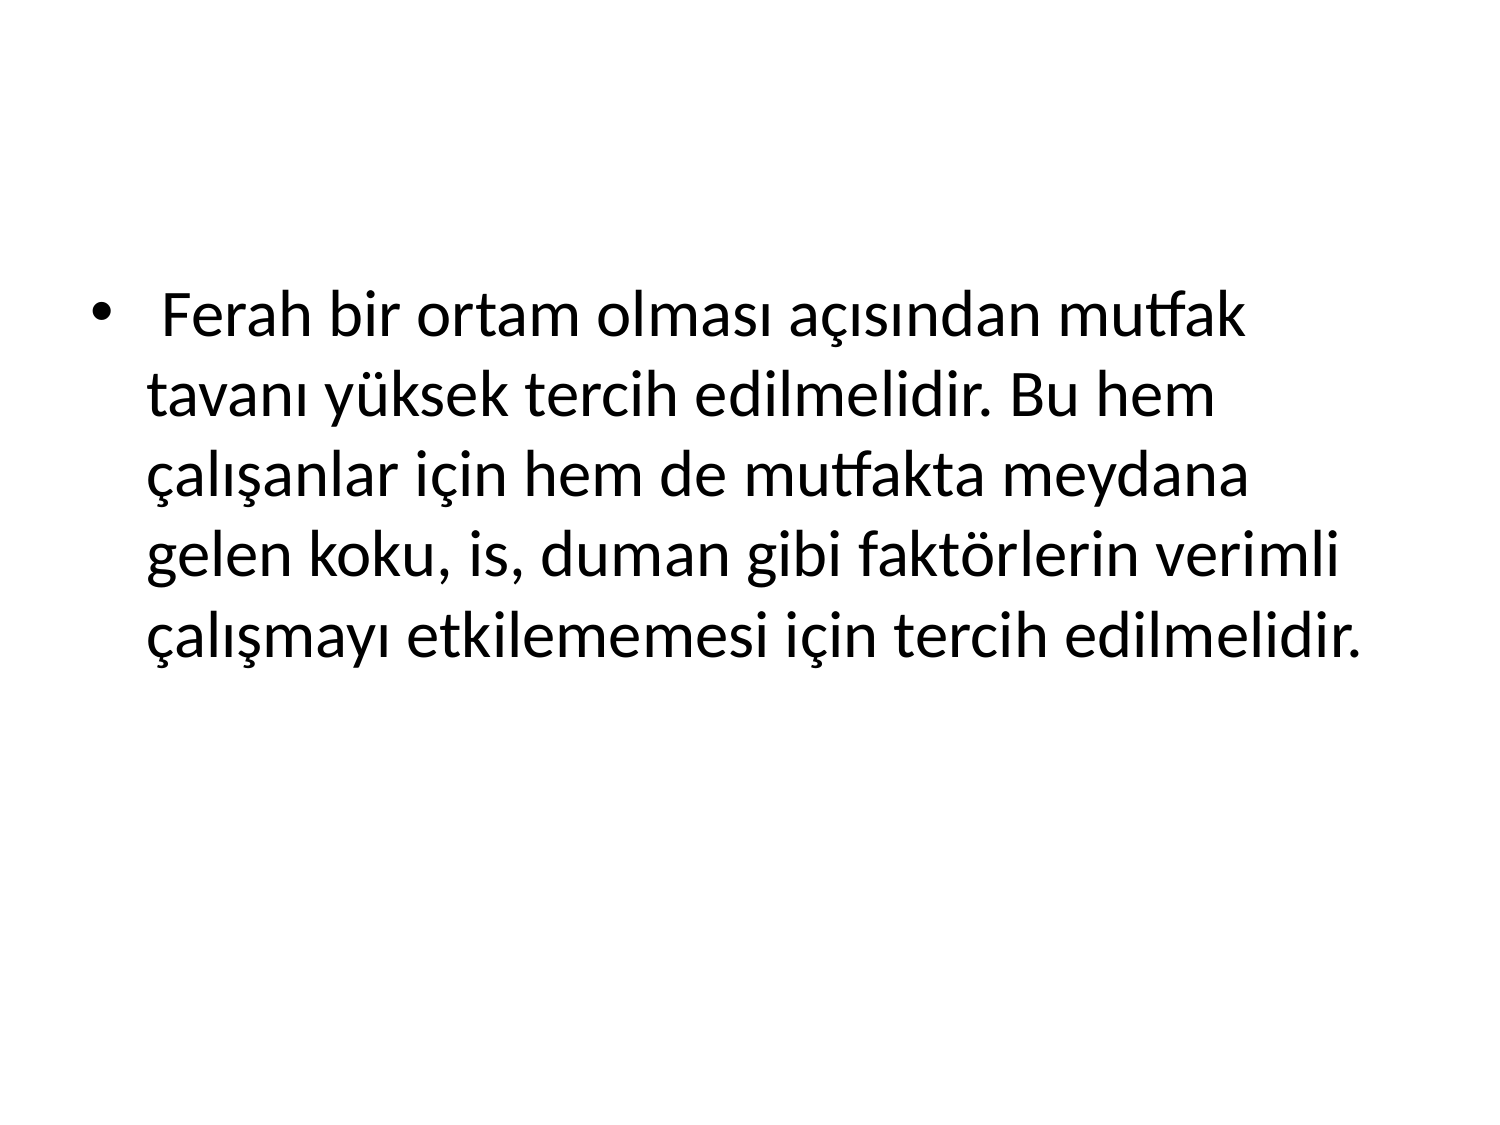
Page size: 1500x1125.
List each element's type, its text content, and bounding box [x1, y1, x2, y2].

list Ferah bir ortam olması açısından mutfak tavanı yüksek tercih edilmelidir. Bu hem çalışanlar için hem de mutfakta meydana gelen koku, is, duman gibi faktörlerin verimli çalışmayı etkilememesi için tercih edilmelidir. [75, 262, 1425, 1005]
